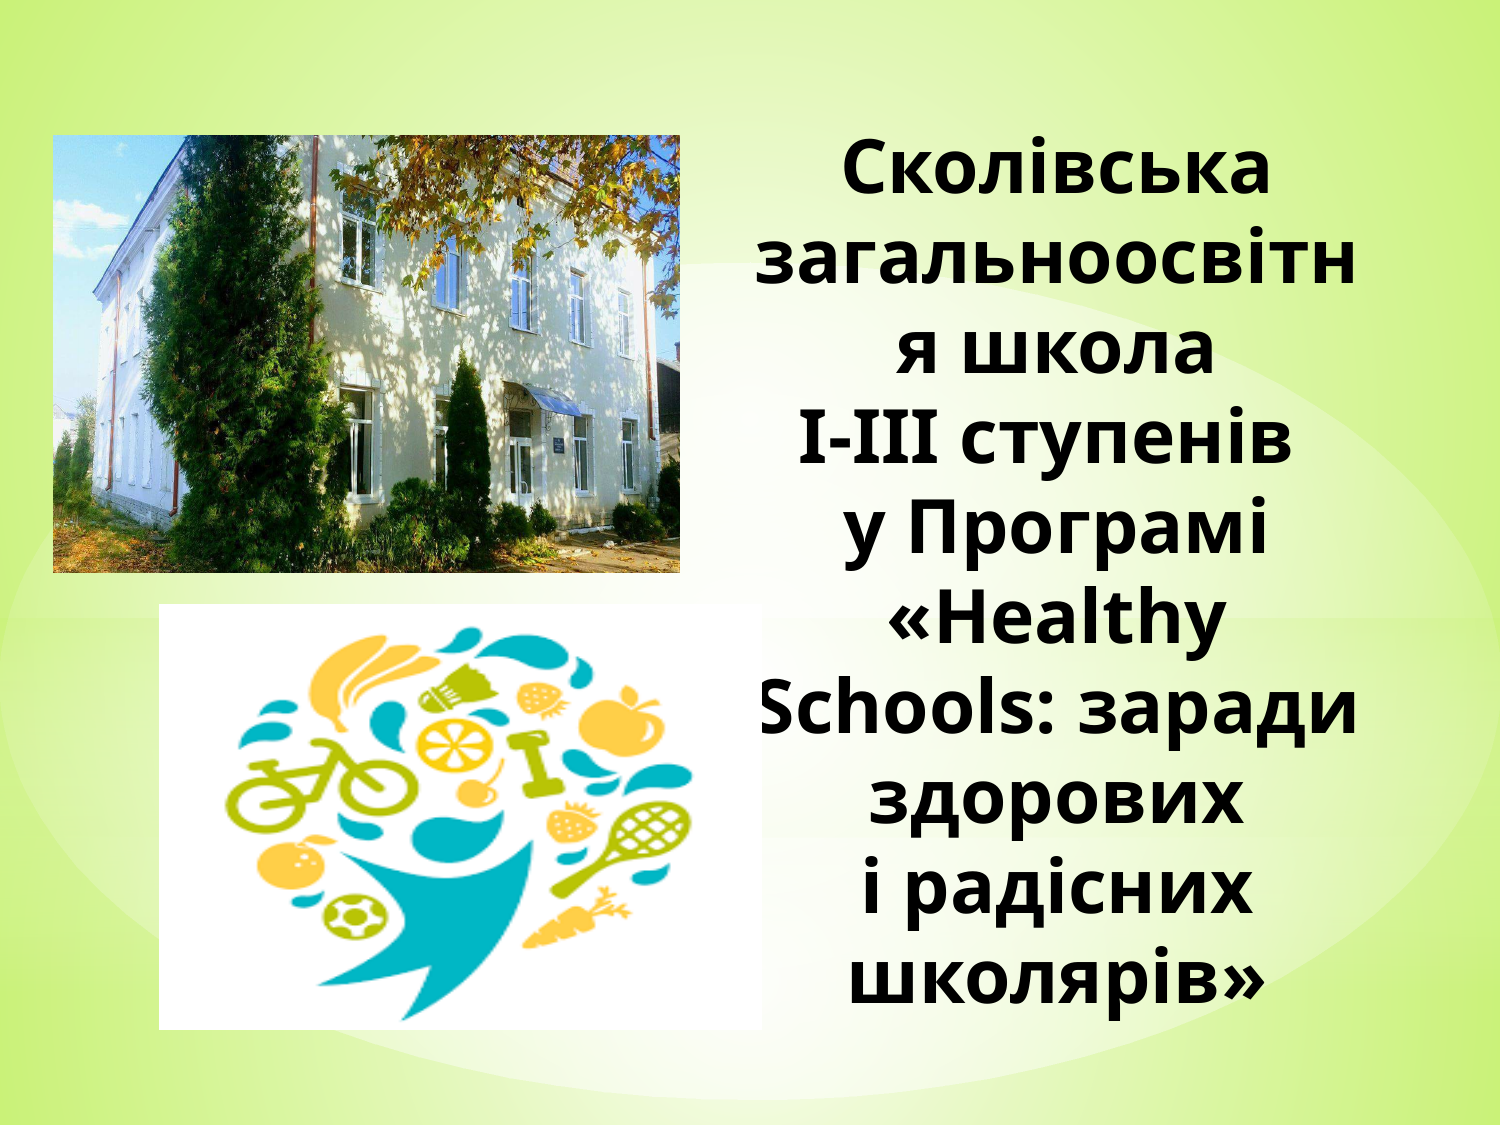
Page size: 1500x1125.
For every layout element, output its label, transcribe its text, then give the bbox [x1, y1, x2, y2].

picture [159, 604, 763, 1031]
picture [52, 135, 680, 574]
text_box Сколівська загальноосвітня школа І-ІІІ ступенів у Програмі «Healthy Schools: заради здорових і радісних школярів» [738, 111, 1376, 1026]
